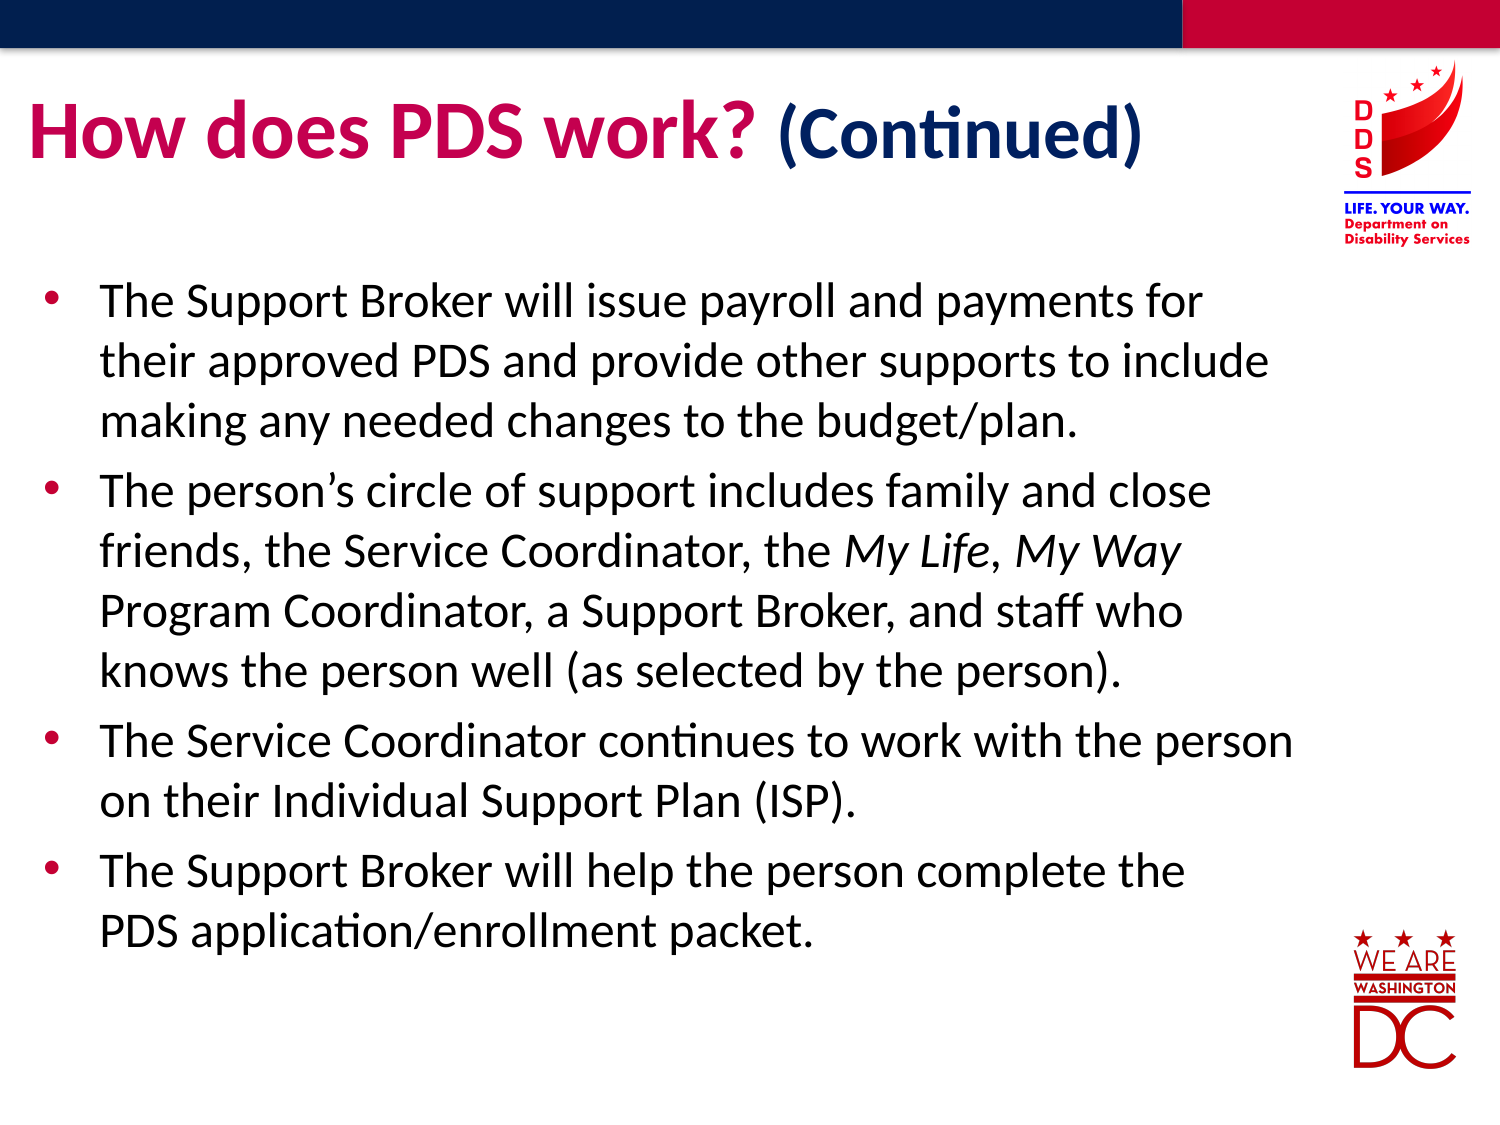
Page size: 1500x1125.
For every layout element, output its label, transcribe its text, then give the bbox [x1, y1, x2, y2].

title How does PDS work? (Continued) [28, 72, 1326, 195]
picture [1337, 927, 1473, 1070]
list The Support Broker will issue payroll and payments for their approved PDS and provide other supports to include making any needed changes to the budget/plan. The person’s circle of support includes family and close friends, the Service Coordinator, the My Life, My Way Program Coordinator, a Support Broker, and staff who knows the person well (as selected by the person). The Service Coordinator continues to work with the person on their Individual Support Plan (ISP). The Support Broker will help the person complete the PDS application/enrollment packet. [28, 260, 1316, 1087]
picture [1342, 58, 1472, 249]
